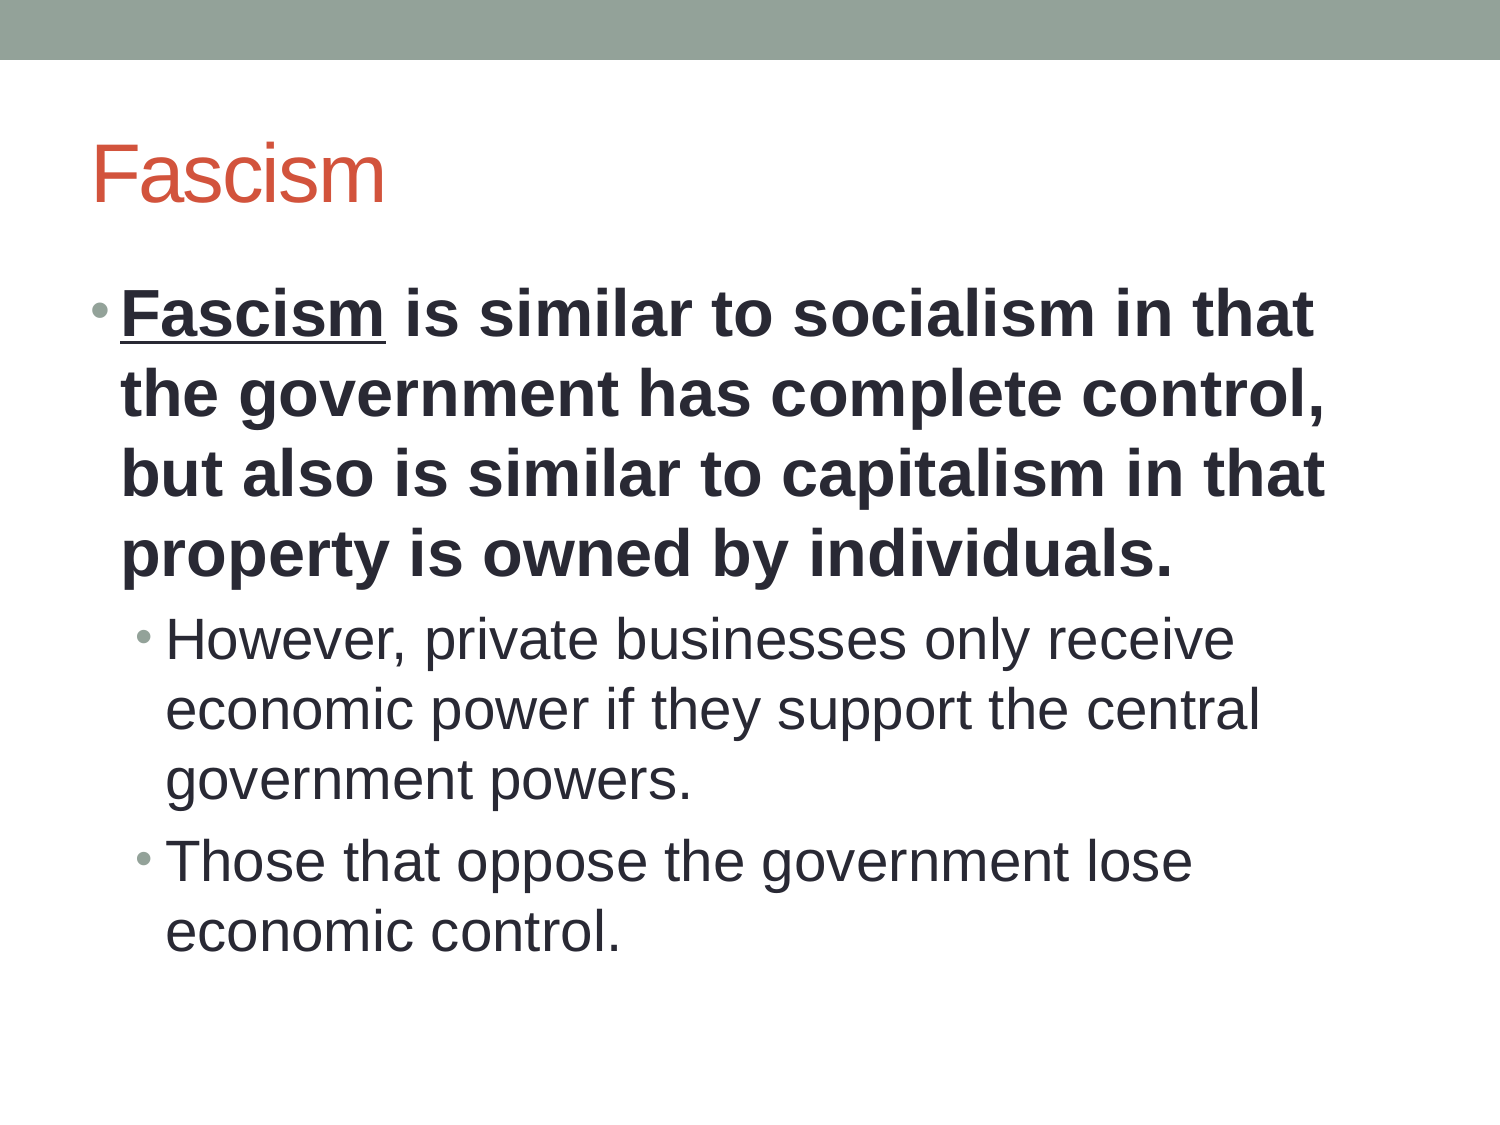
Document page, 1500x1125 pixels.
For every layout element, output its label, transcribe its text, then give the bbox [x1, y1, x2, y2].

list Fascism is similar to socialism in that the government has complete control, but also is similar to capitalism in that property is owned by individuals. However, private businesses only receive economic power if they support the central government powers. Those that oppose the government lose economic control. [75, 262, 1425, 1063]
title Fascism [75, 87, 1425, 250]
